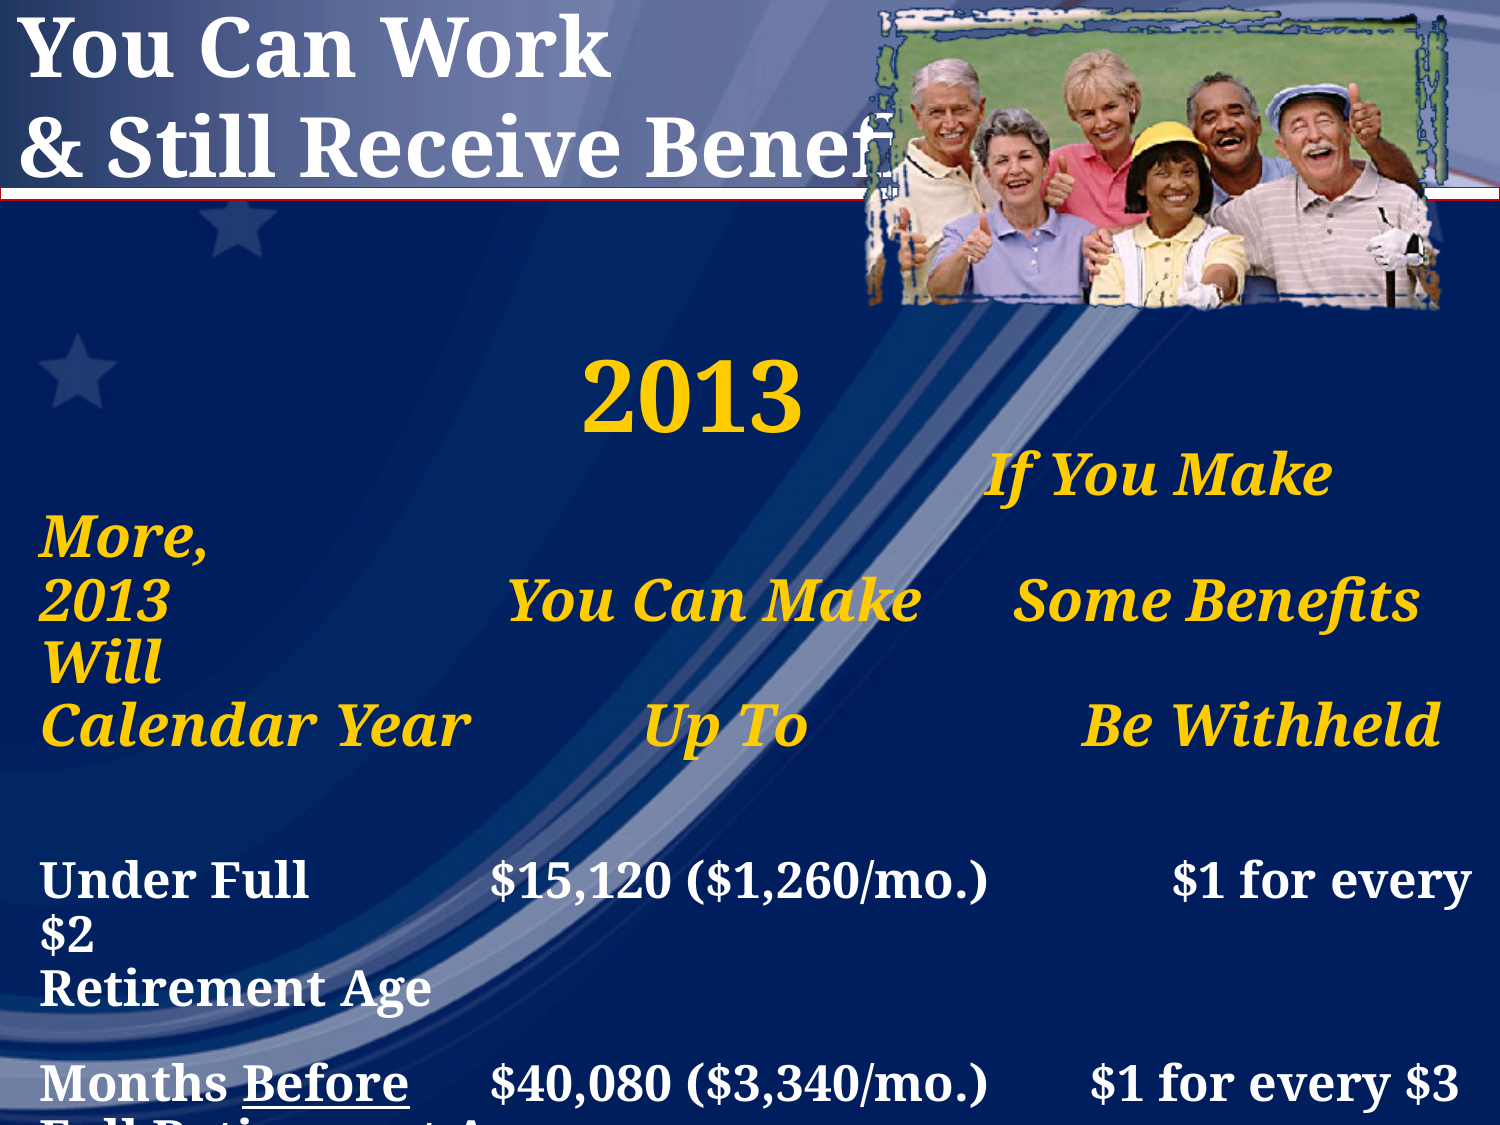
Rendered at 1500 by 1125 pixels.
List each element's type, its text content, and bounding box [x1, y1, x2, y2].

text_box You Can Work & Still Receive Benefits [3, 0, 860, 188]
picture [0, 0, 1500, 1125]
text_box 2013 [525, 324, 863, 460]
list If You Make More, 2013 You Can Make Some Benefits Will Calendar Year Up To Be Withheld Under Full $15,120 ($1,260/mo.) $1 for every $2 Retirement Age Months Before $40,080 ($3,340/mo.) $1 for every $3 Full Retirement Age Month of Full Retirement Age No Limit & Above [24, 437, 1500, 1125]
